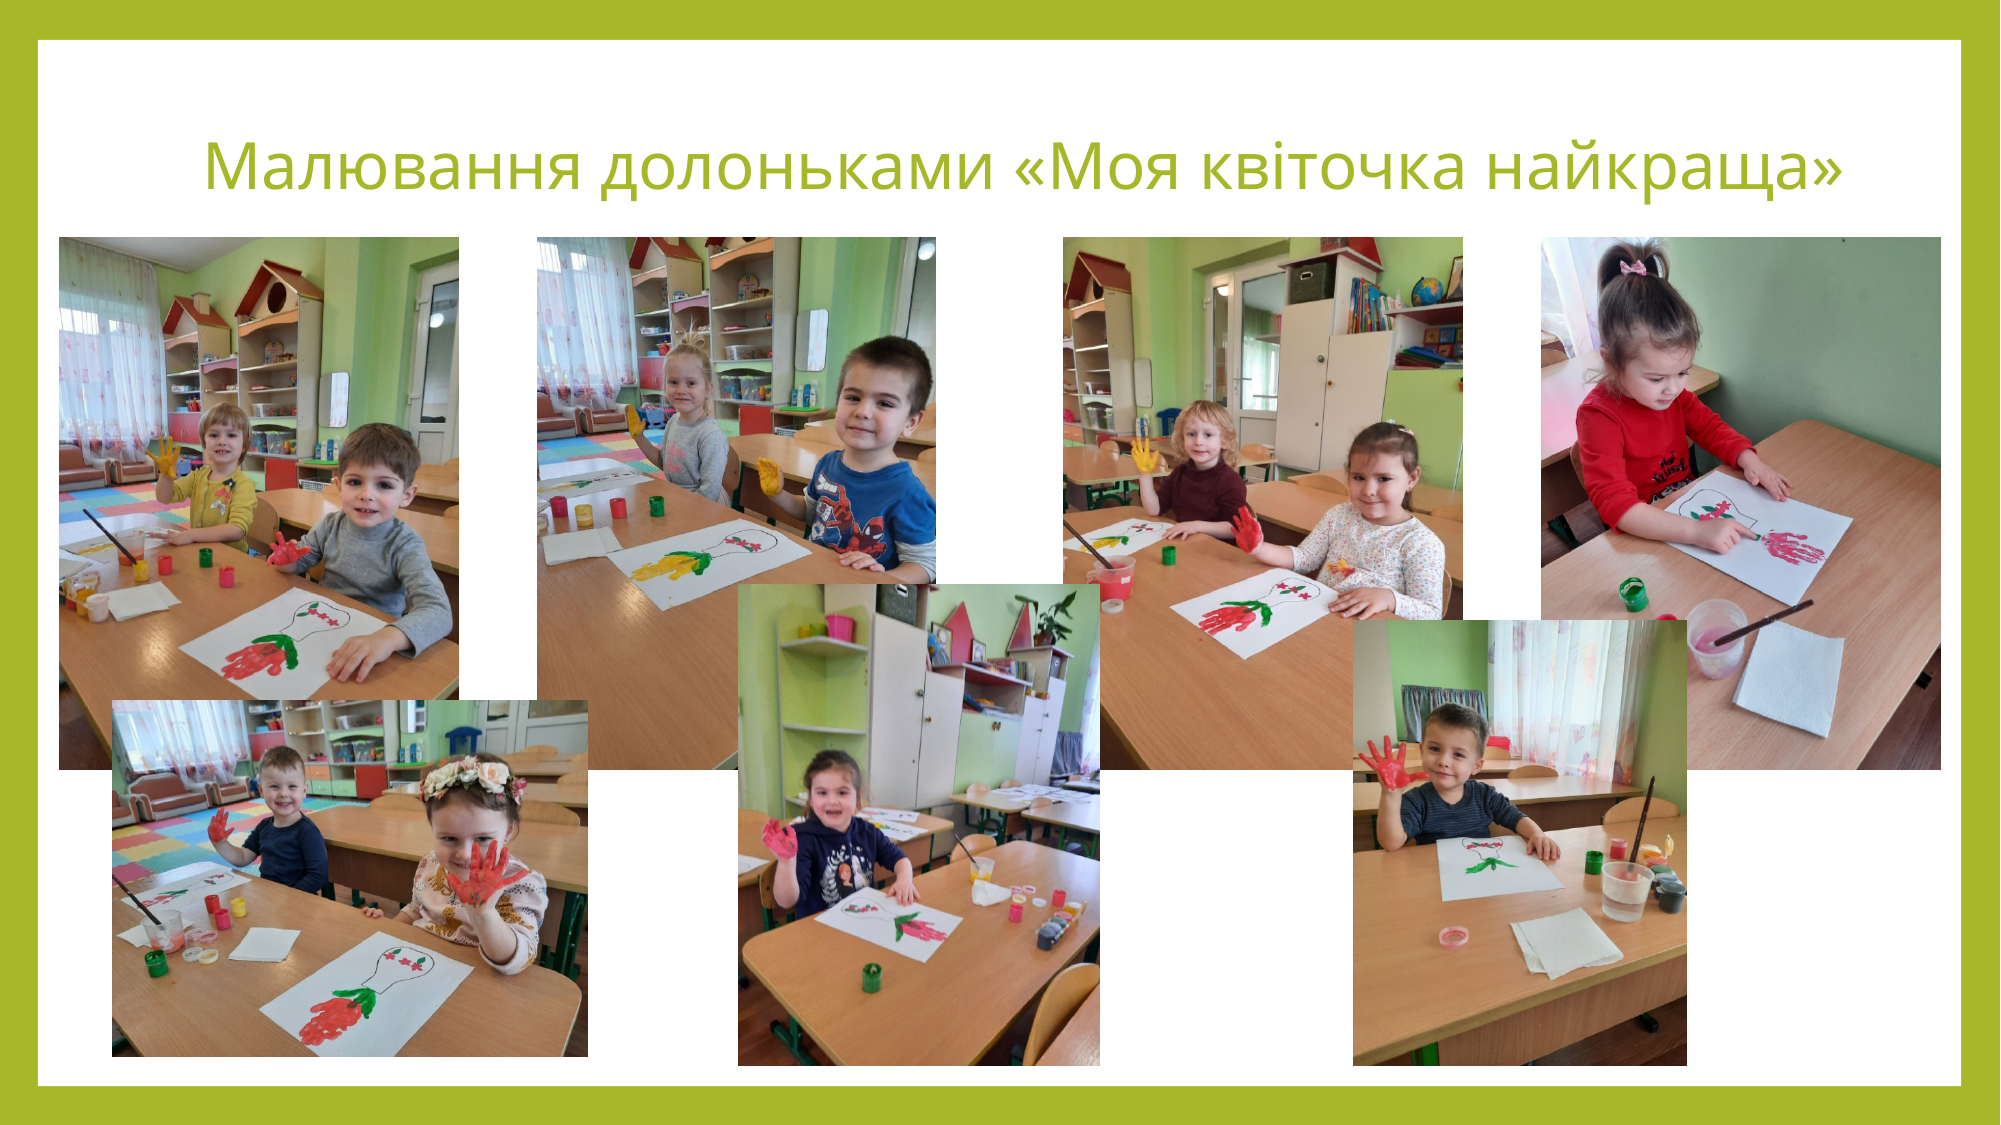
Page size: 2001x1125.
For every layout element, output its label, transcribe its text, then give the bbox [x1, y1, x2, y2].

picture [58, 237, 1941, 1066]
title Малювання долоньками «Моя квіточка найкраща» [187, 99, 1941, 238]
